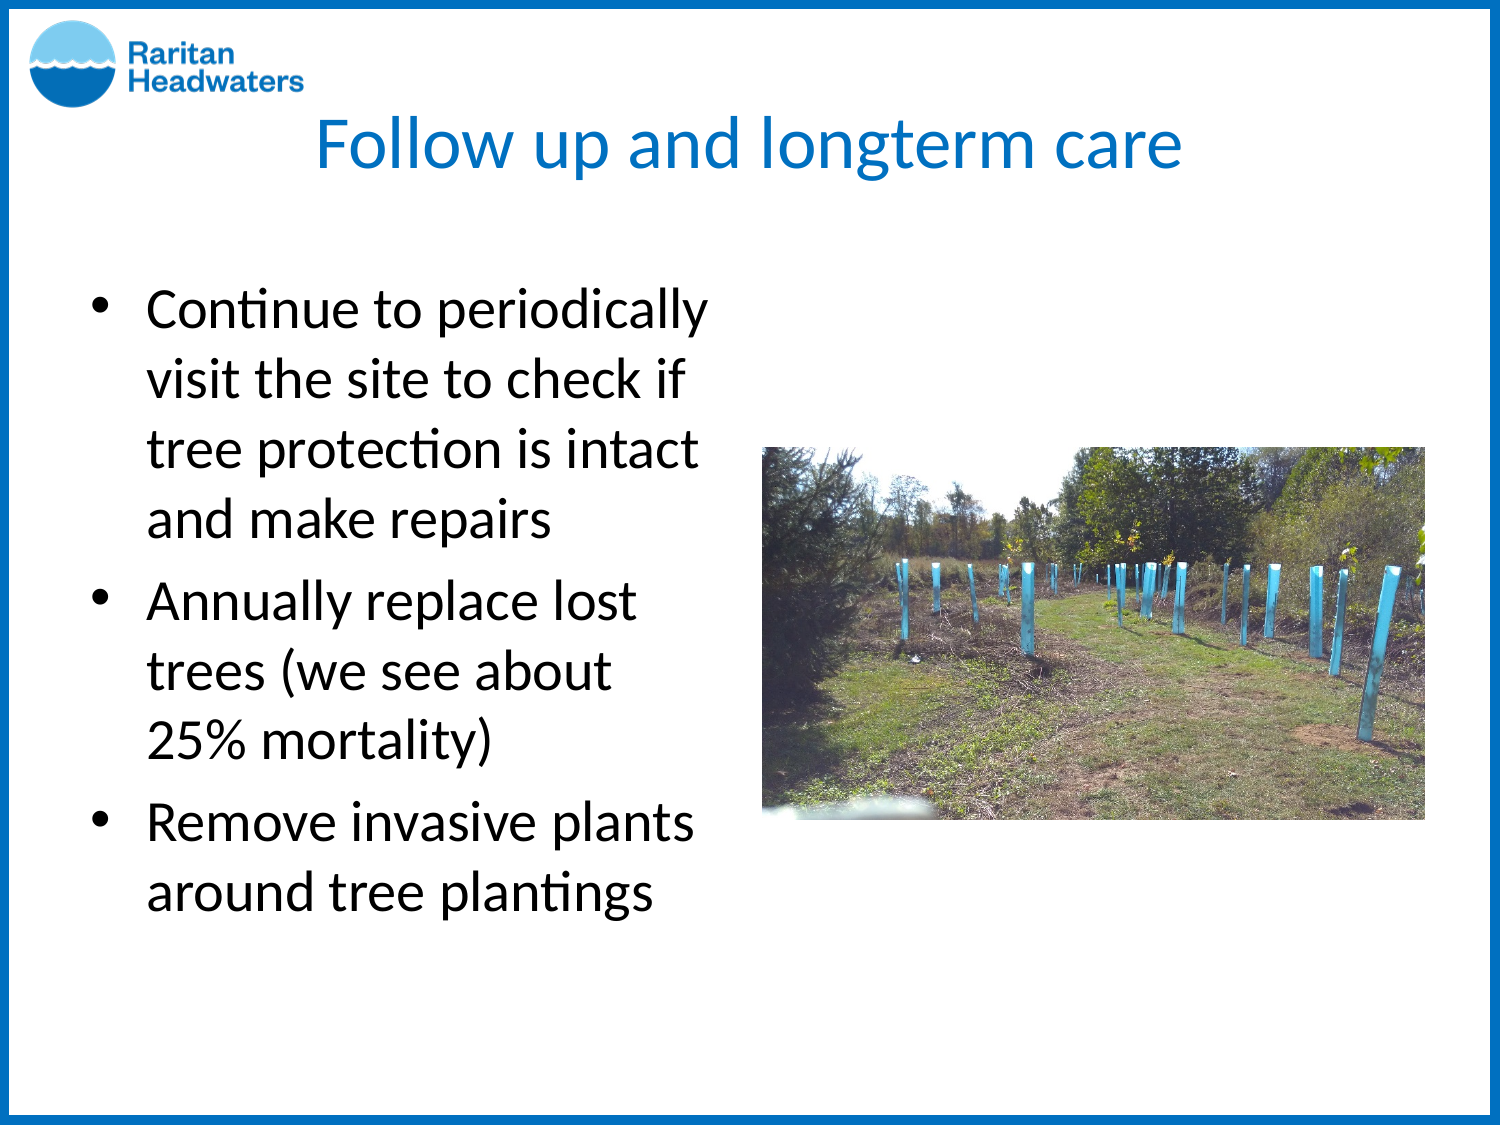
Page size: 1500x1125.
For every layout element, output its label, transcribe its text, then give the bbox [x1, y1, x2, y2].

title Follow up and longterm care [75, 45, 1425, 233]
list Continue to periodically visit the site to check if tree protection is intact and make repairs Annually replace lost trees (we see about 25% mortality) Remove invasive plants around tree plantings [75, 262, 738, 1005]
picture [7, 0, 326, 130]
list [762, 447, 1426, 821]
text_box [0, 0, 1500, 1125]
